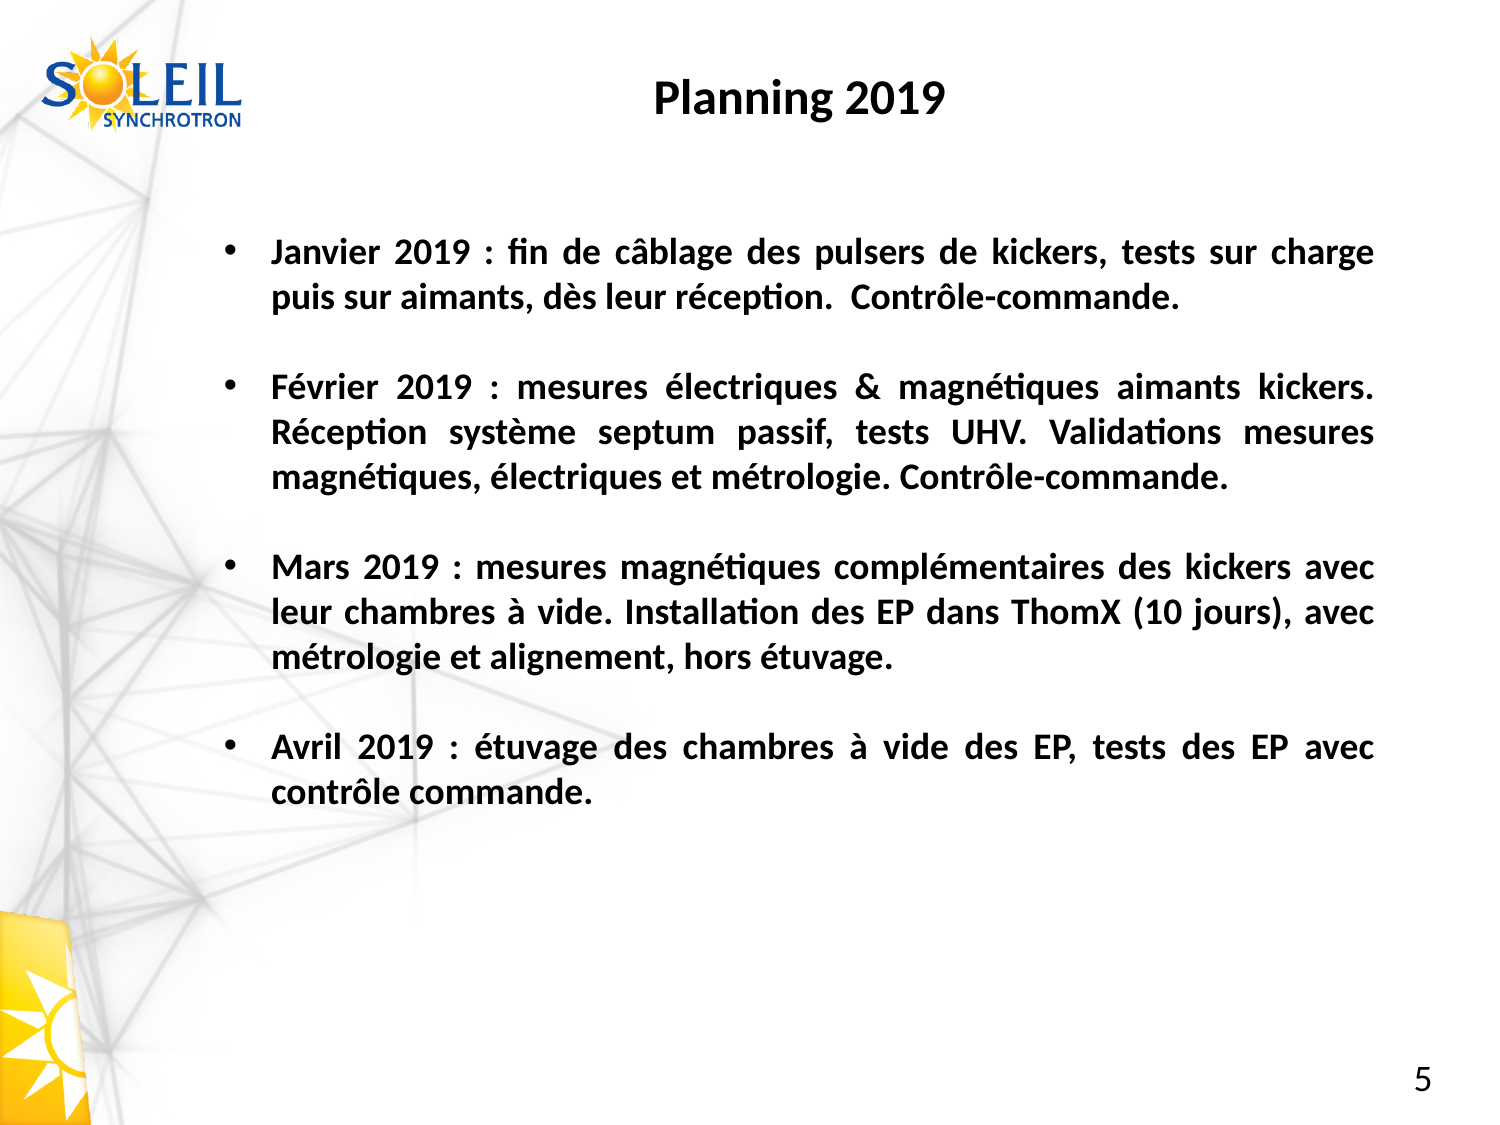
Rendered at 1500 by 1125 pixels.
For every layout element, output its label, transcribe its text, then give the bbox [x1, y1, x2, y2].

text_box Janvier 2019 : fin de câblage des pulsers de kickers, tests sur charge puis sur aimants, dès leur réception. Contrôle-commande. Février 2019 : mesures électriques & magnétiques aimants kickers. Réception système septum passif, tests UHV. Validations mesures magnétiques, électriques et métrologie. Contrôle-commande. Mars 2019 : mesures magnétiques complémentaires des kickers avec leur chambres à vide. Installation des EP dans ThomX (10 jours), avec métrologie et alignement, hors étuvage. Avril 2019 : étuvage des chambres à vide des EP, tests des EP avec contrôle commande. [209, 219, 1391, 910]
slide_number 5 [1398, 1046, 1500, 1107]
text_box Planning 2019 [639, 56, 961, 132]
picture [0, 0, 1500, 1125]
